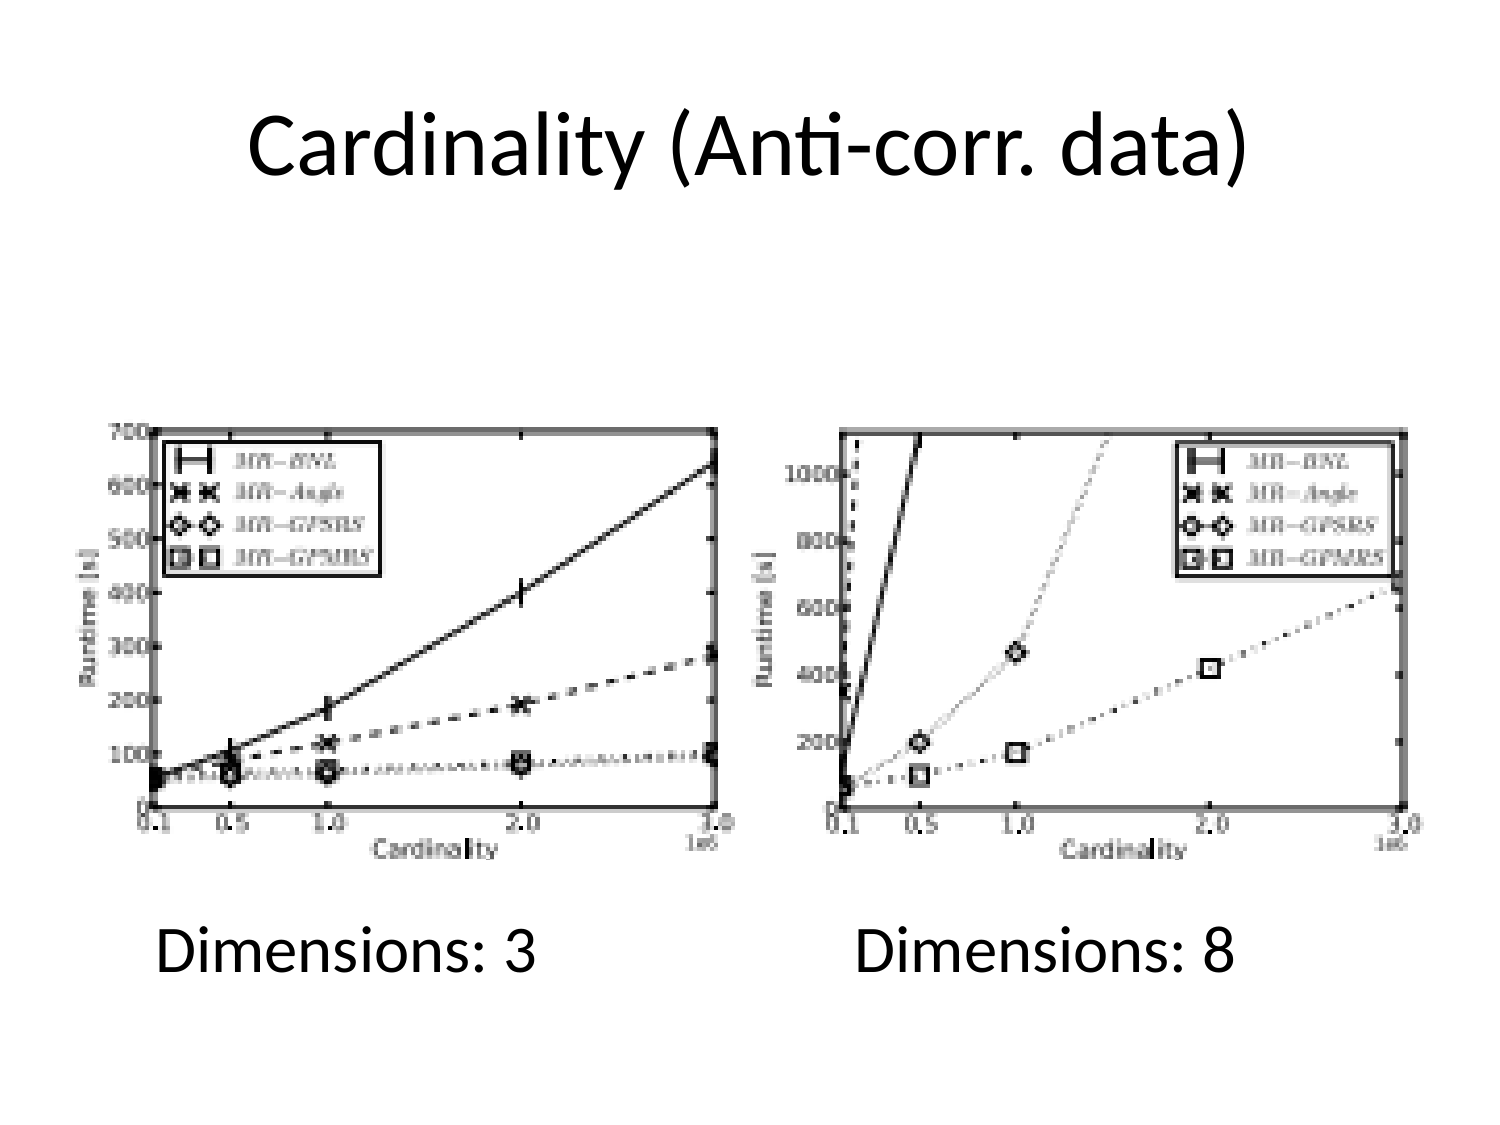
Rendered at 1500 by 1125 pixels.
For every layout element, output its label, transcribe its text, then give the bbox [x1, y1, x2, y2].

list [74, 262, 1426, 1006]
title Cardinality (Anti-corr. data) [75, 45, 1425, 233]
